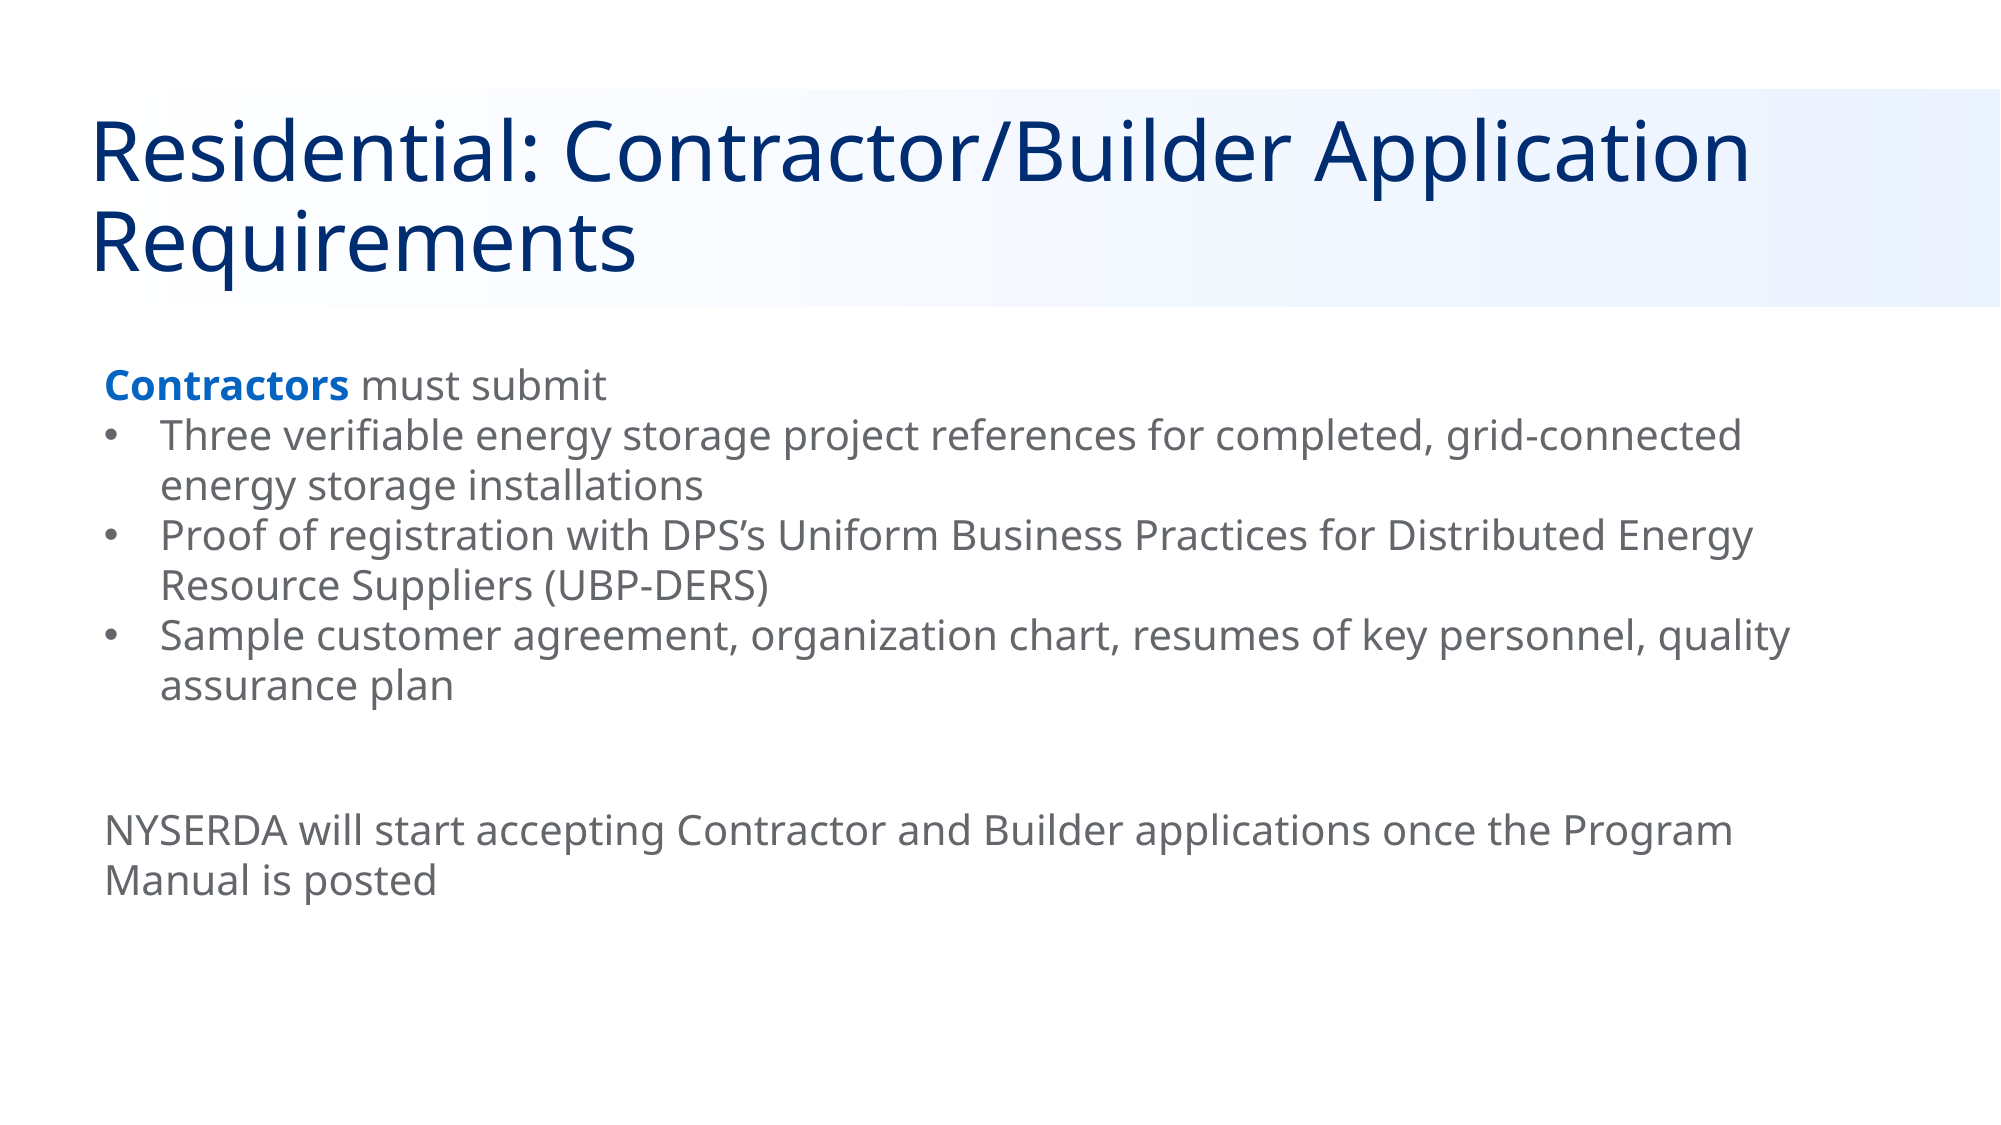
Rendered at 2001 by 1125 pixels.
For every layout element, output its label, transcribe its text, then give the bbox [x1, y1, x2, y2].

list [89, 351, 1911, 1036]
text_box Contractors must submit Three verifiable energy storage project references for completed, grid-connected energy storage installations Proof of registration with DPS’s Uniform Business Practices for Distributed Energy Resource Suppliers (UBP-DERS) Sample customer agreement, organization chart, resumes of key personnel, quality assurance plan NYSERDA will start accepting Contractor and Builder applications once the Program Manual is posted [88, 351, 1881, 912]
title Residential: Contractor/Builder Application Requirements [89, 90, 2000, 308]
